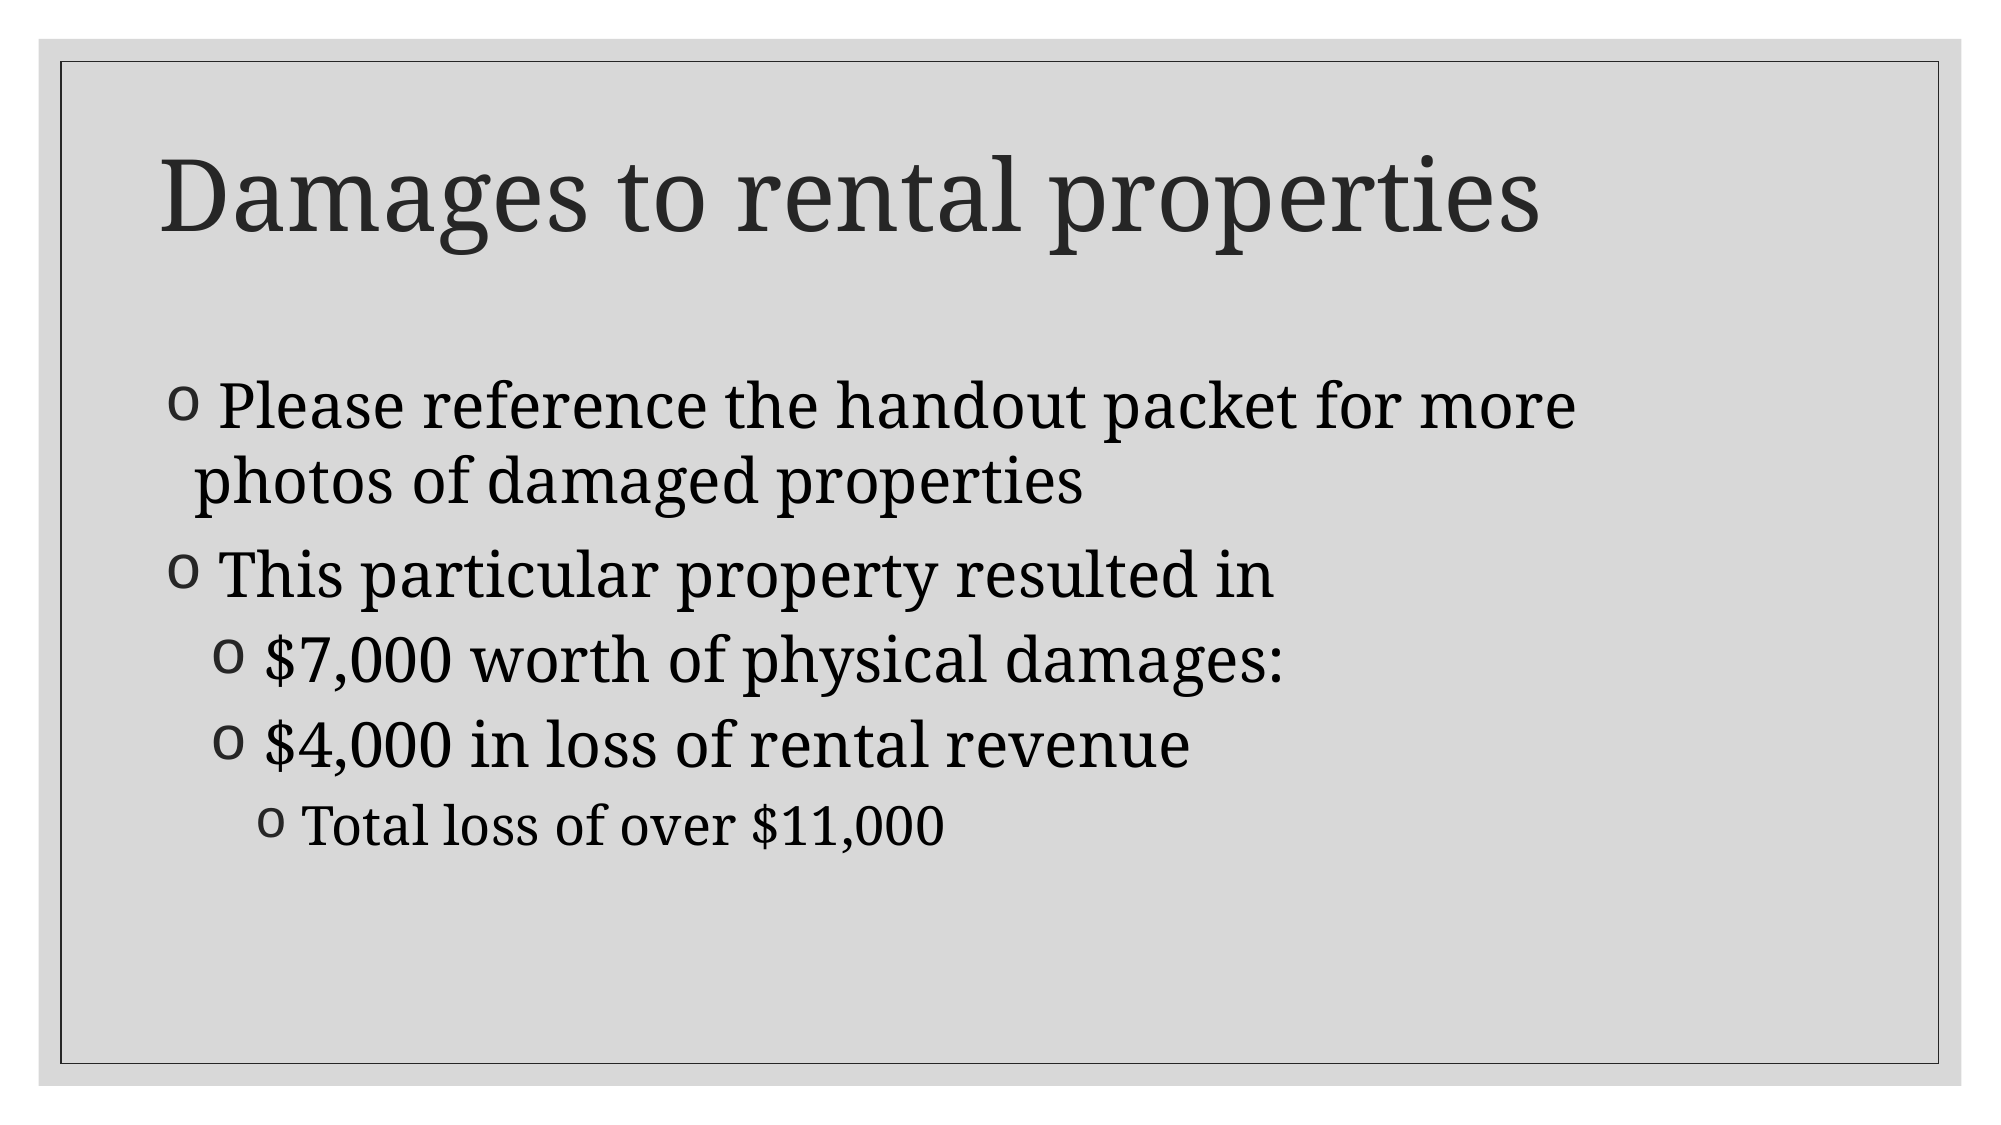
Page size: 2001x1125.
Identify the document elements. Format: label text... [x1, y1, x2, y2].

title Damages to rental properties [143, 87, 1794, 313]
list Please reference the handout packet for more photos of damaged properties This particular property resulted in $7,000 worth of physical damages: $4,000 in loss of rental revenue Total loss of over $11,000 [149, 358, 1800, 990]
